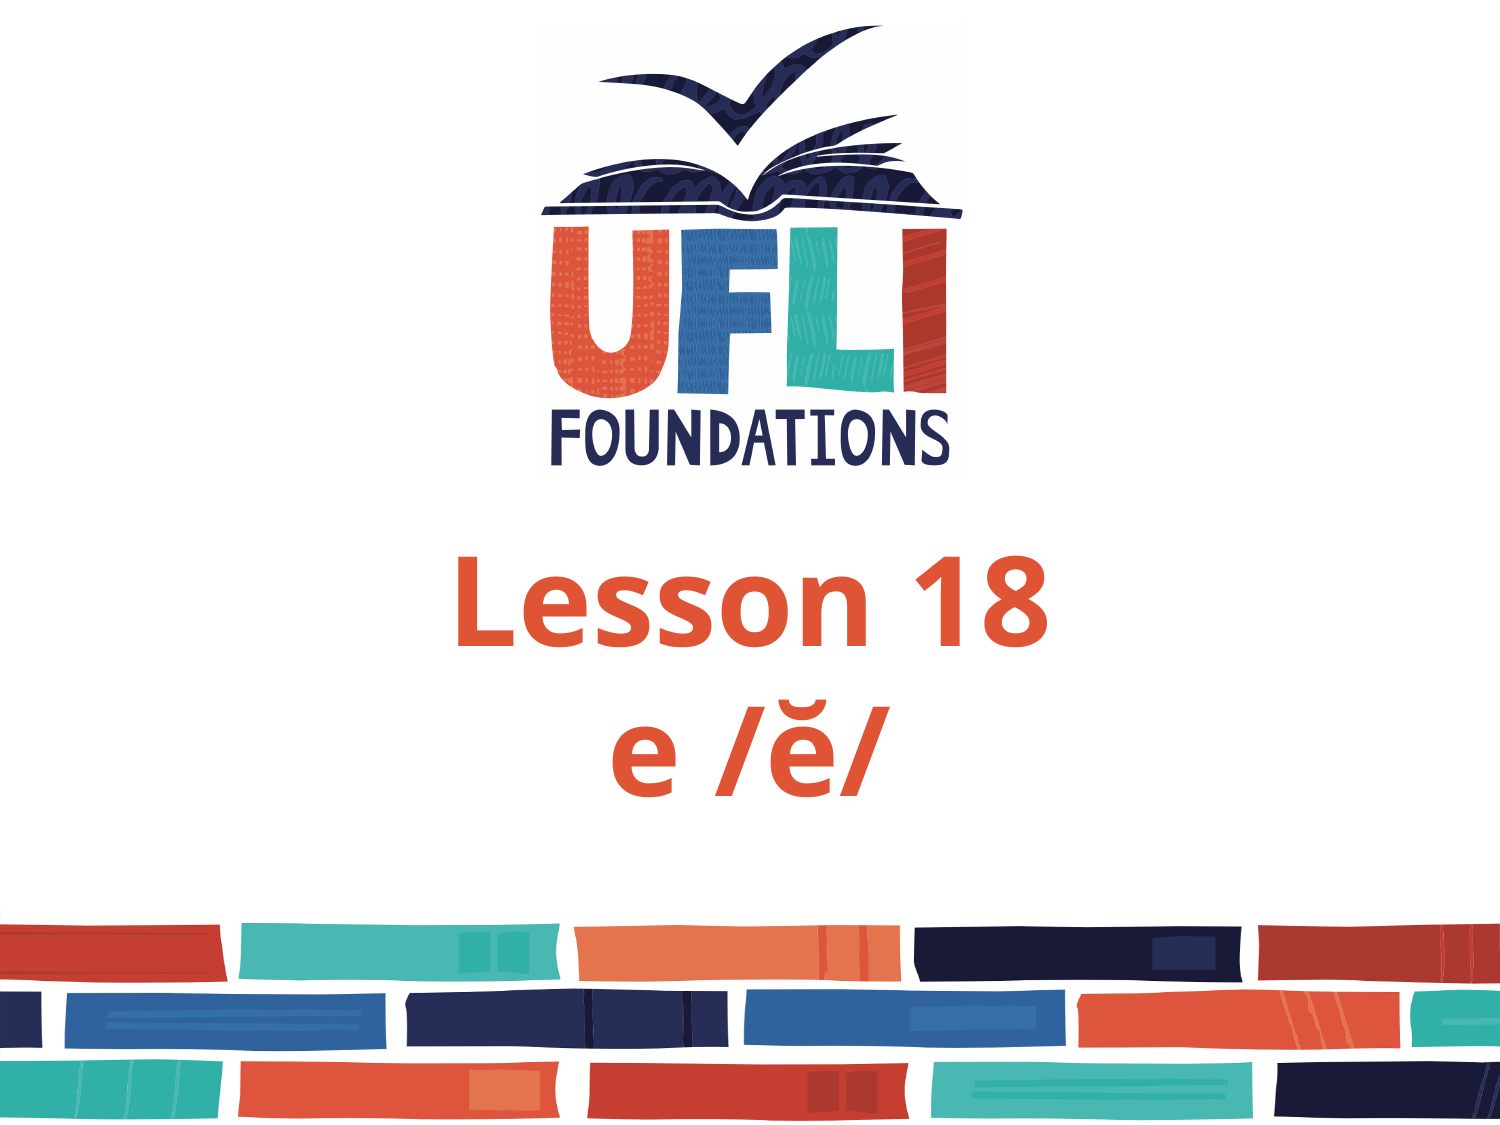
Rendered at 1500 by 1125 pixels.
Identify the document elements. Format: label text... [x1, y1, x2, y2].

text_box Lesson 18 e /ĕ/ [149, 513, 1351, 832]
picture [0, 0, 1500, 1125]
